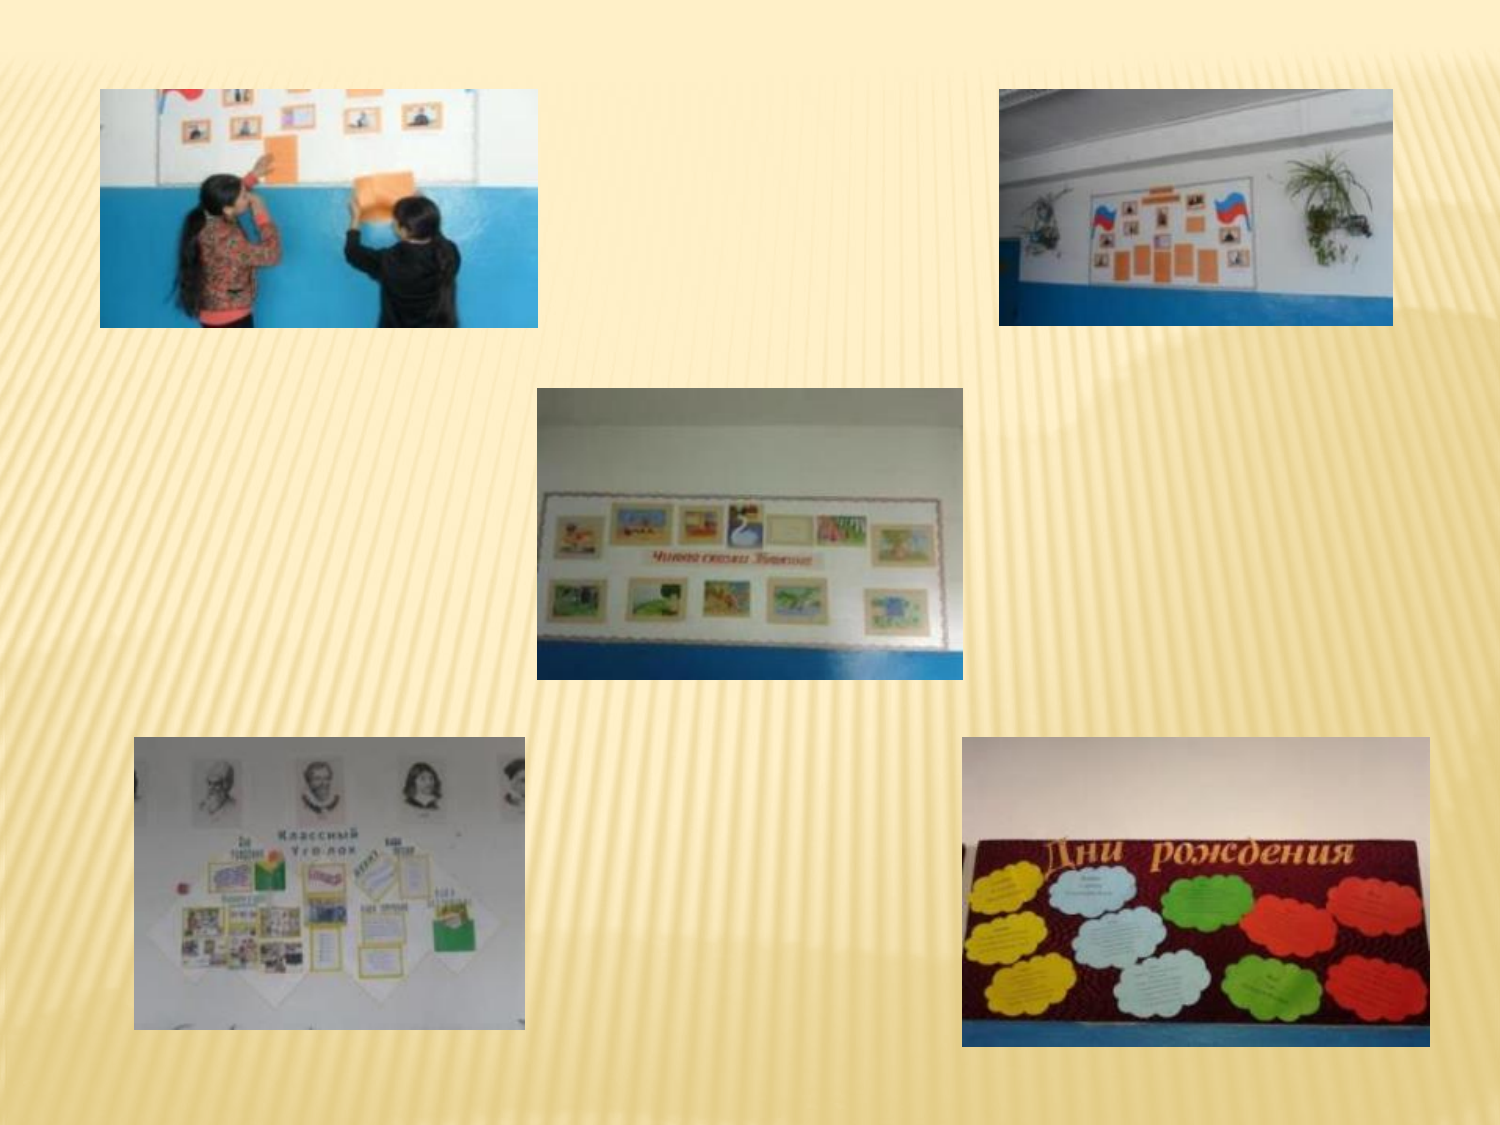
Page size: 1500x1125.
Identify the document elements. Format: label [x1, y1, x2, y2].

picture [962, 737, 1430, 1047]
picture [100, 89, 538, 328]
picture [134, 737, 525, 1031]
picture [537, 388, 963, 680]
picture [999, 89, 1393, 327]
